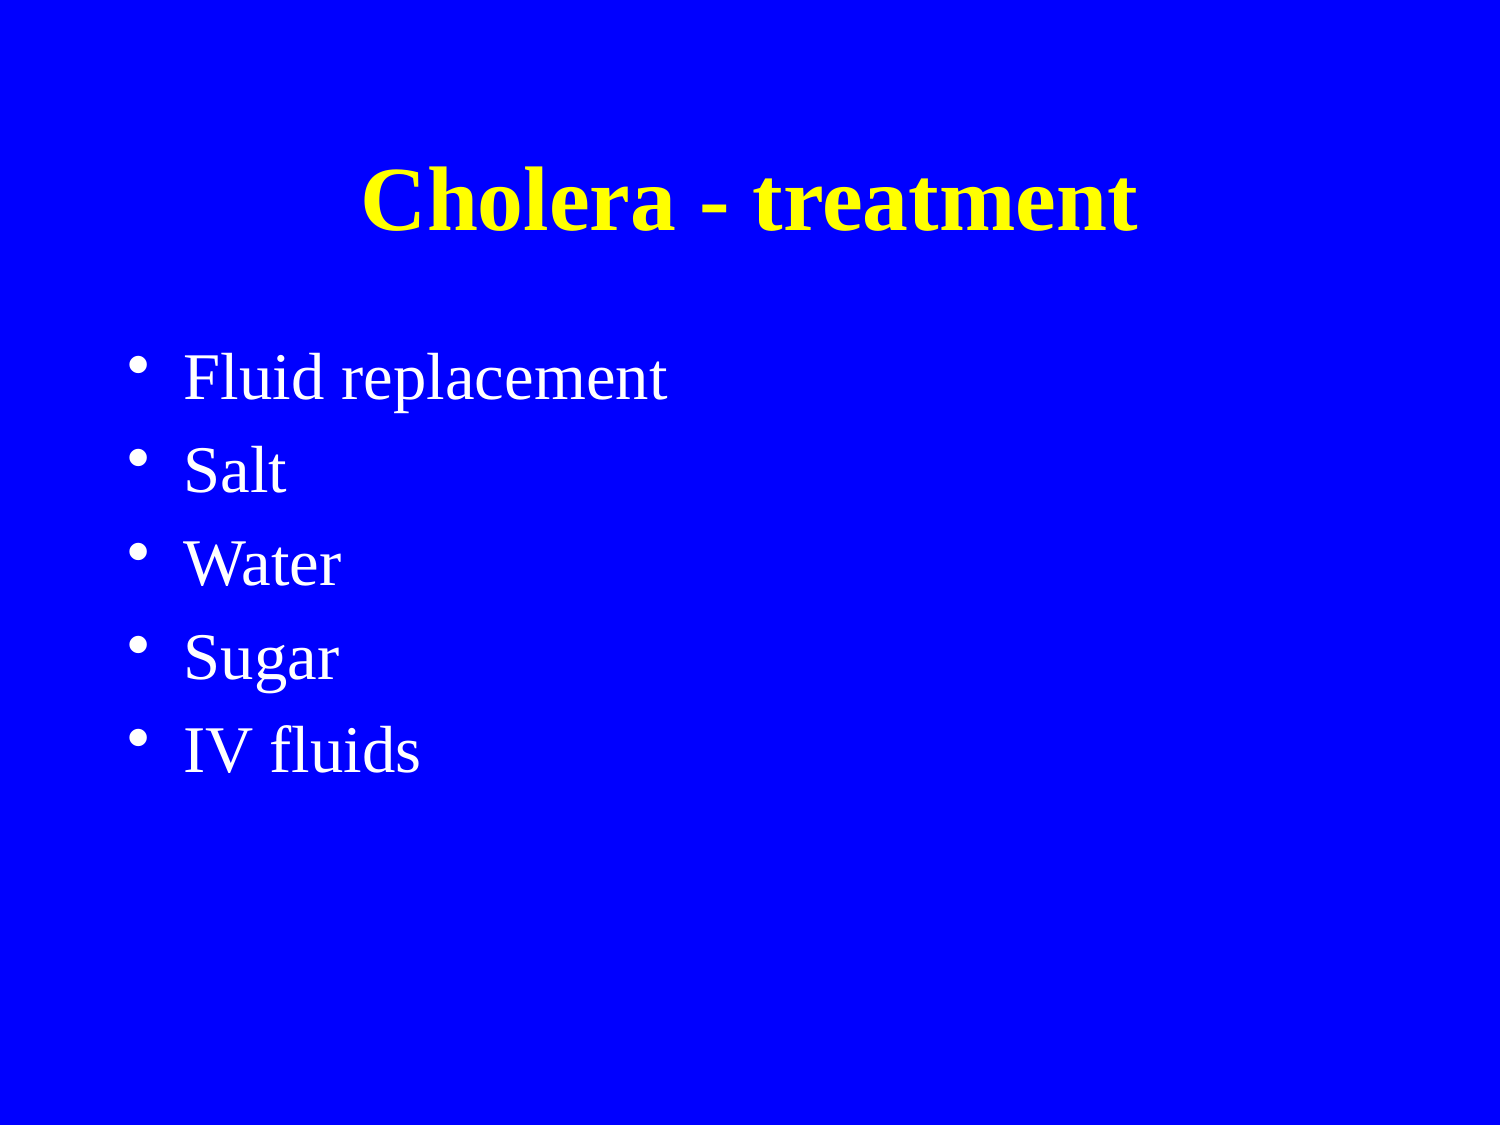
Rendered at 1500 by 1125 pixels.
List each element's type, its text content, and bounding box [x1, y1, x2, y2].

title Cholera - treatment [112, 99, 1388, 288]
list Fluid replacement Salt Water Sugar IV fluids [112, 324, 1388, 1001]
